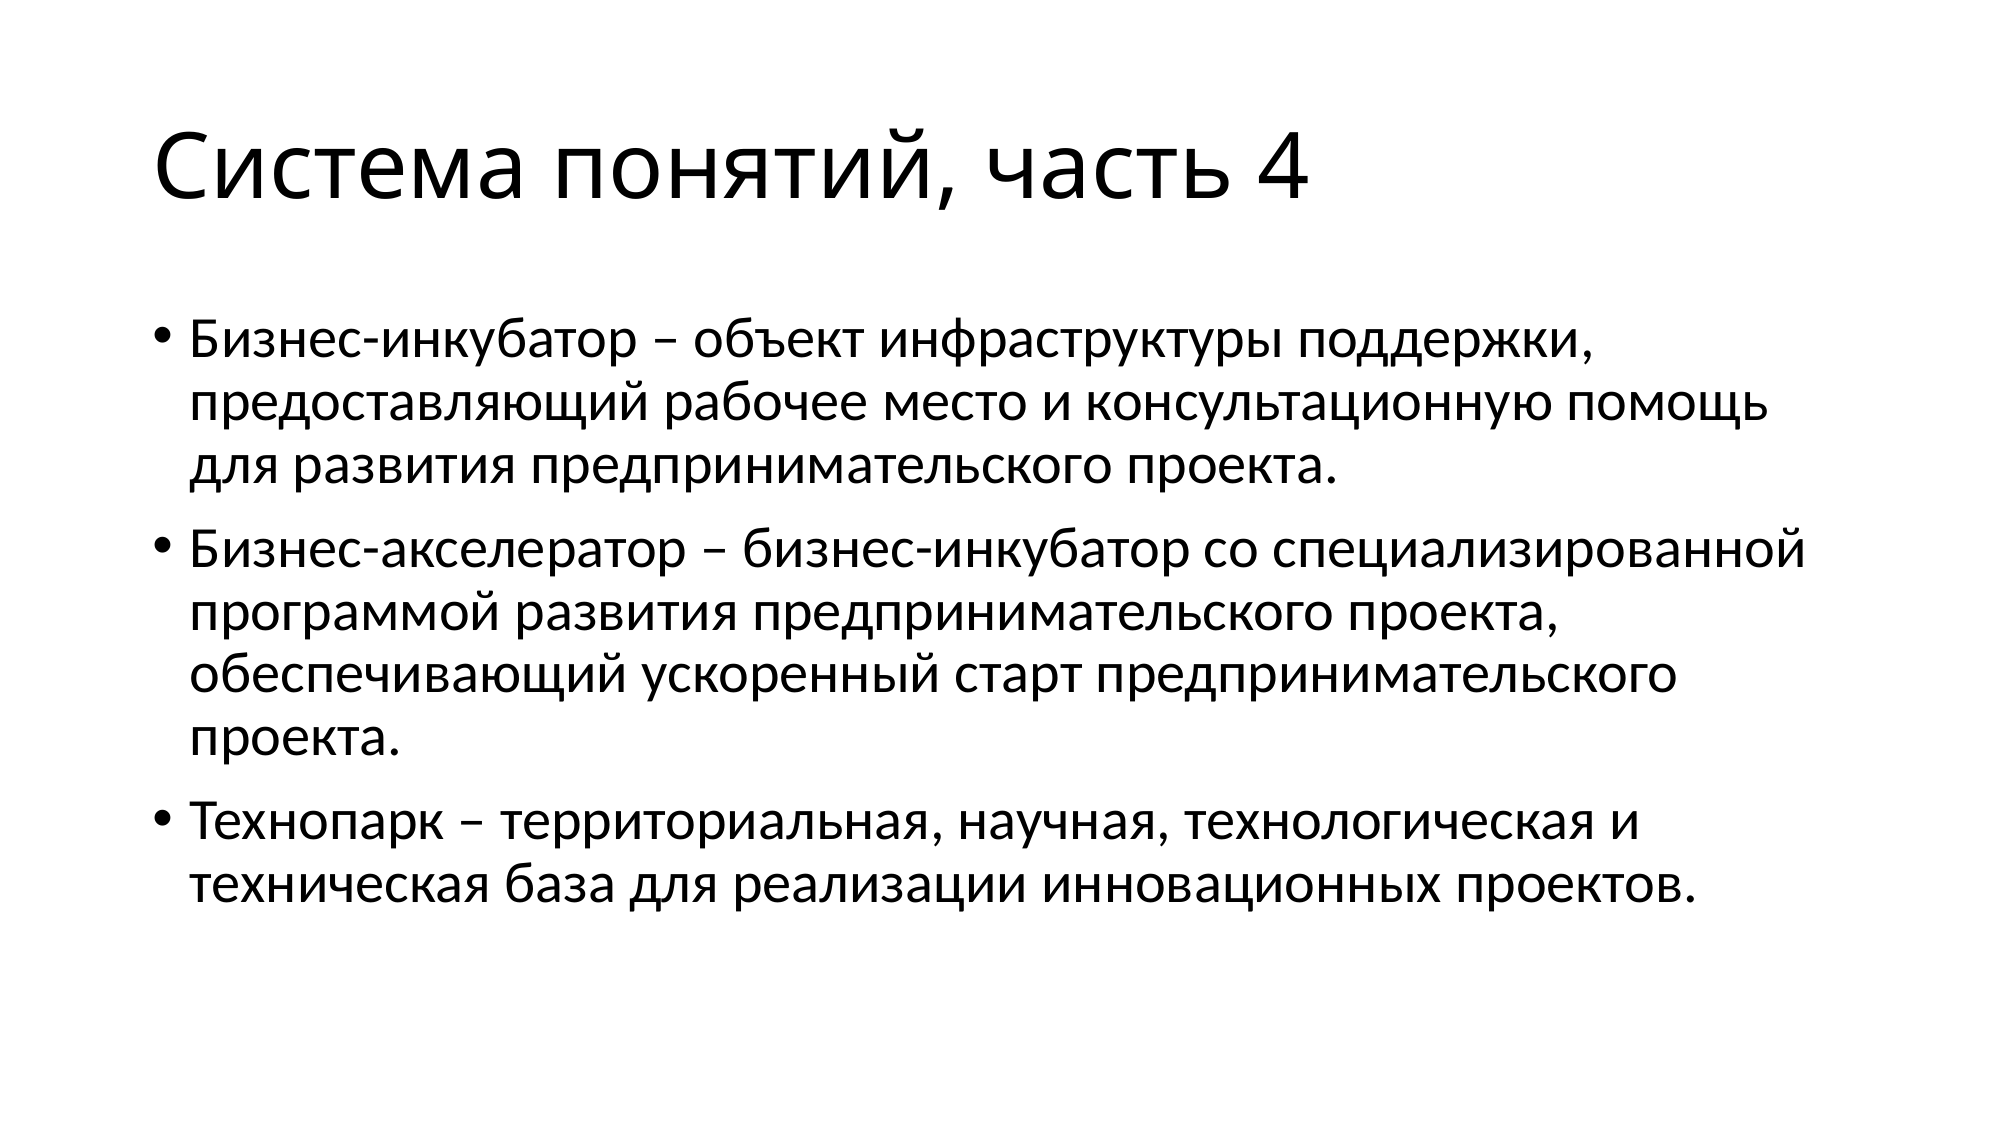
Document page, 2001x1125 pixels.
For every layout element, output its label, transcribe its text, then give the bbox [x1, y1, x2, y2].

title Система понятий, часть 4 [137, 59, 1863, 278]
list Бизнес-инкубатор – объект инфраструктуры поддержки, предоставляющий рабочее место и консультационную помощь для развития предпринимательского проекта. Бизнес-акселератор – бизнес-инкубатор со специализированной программой развития предпринимательского проекта, обеспечивающий ускоренный старт предпринимательского проекта. Технопарк – территориальная, научная, технологическая и техническая база для реализации инновационных проектов. [137, 299, 1863, 1014]
